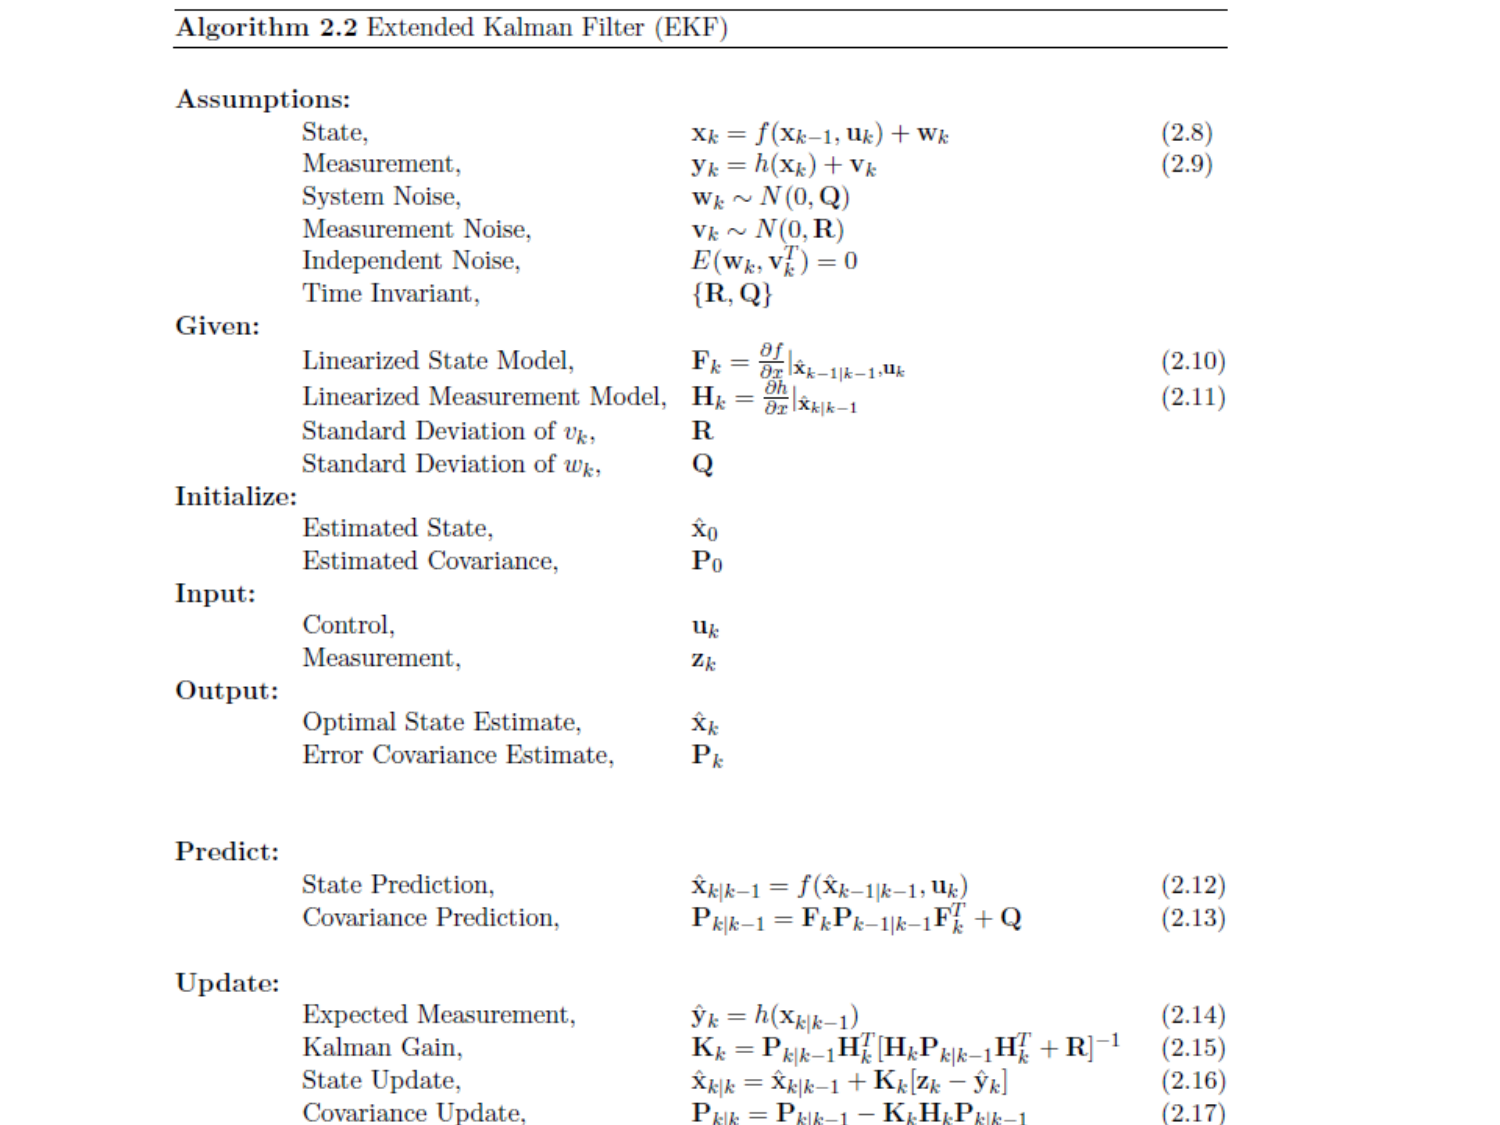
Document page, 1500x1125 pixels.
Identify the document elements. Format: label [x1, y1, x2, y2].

picture [124, 0, 1268, 1125]
